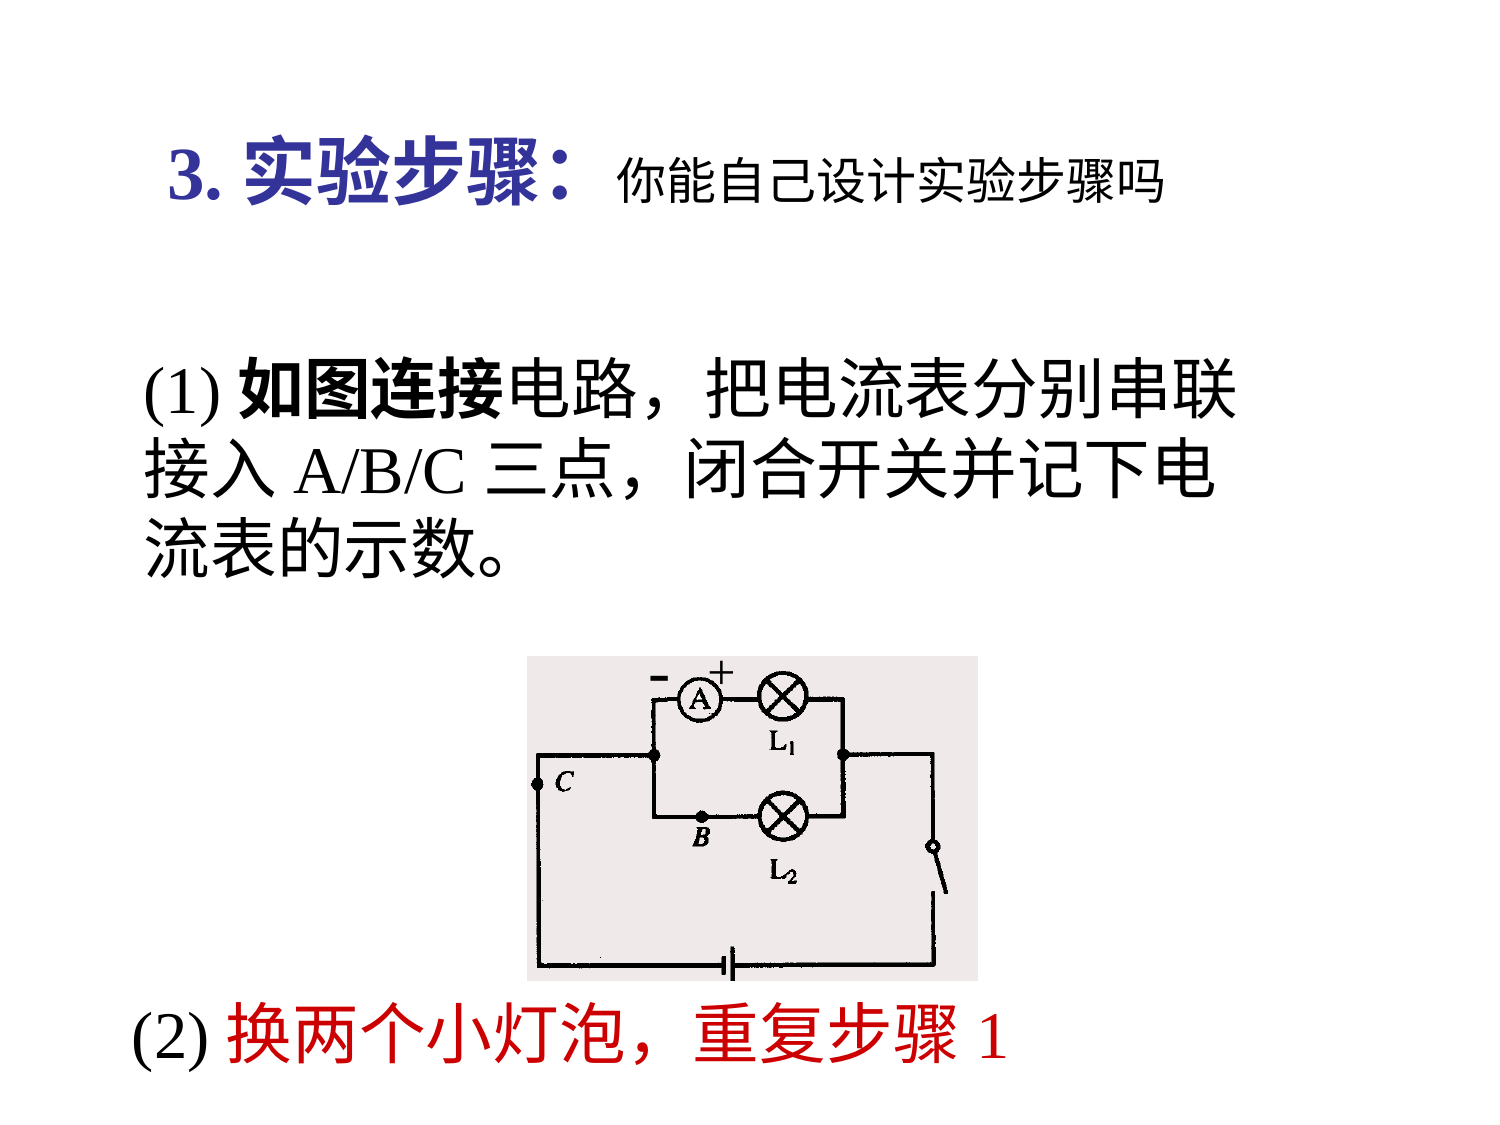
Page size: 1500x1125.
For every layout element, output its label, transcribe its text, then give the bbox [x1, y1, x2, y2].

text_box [527, 620, 978, 981]
text_box (1)如图连接电路，把电流表分别串联接入A/B/C三点，闭合开关并记下电流表的示数。 [128, 339, 1299, 595]
text_box 3.实验步骤：你能自己设计实验步骤吗 [152, 117, 1292, 222]
text_box (2)换两个小灯泡，重复步骤1 [117, 984, 1287, 1079]
